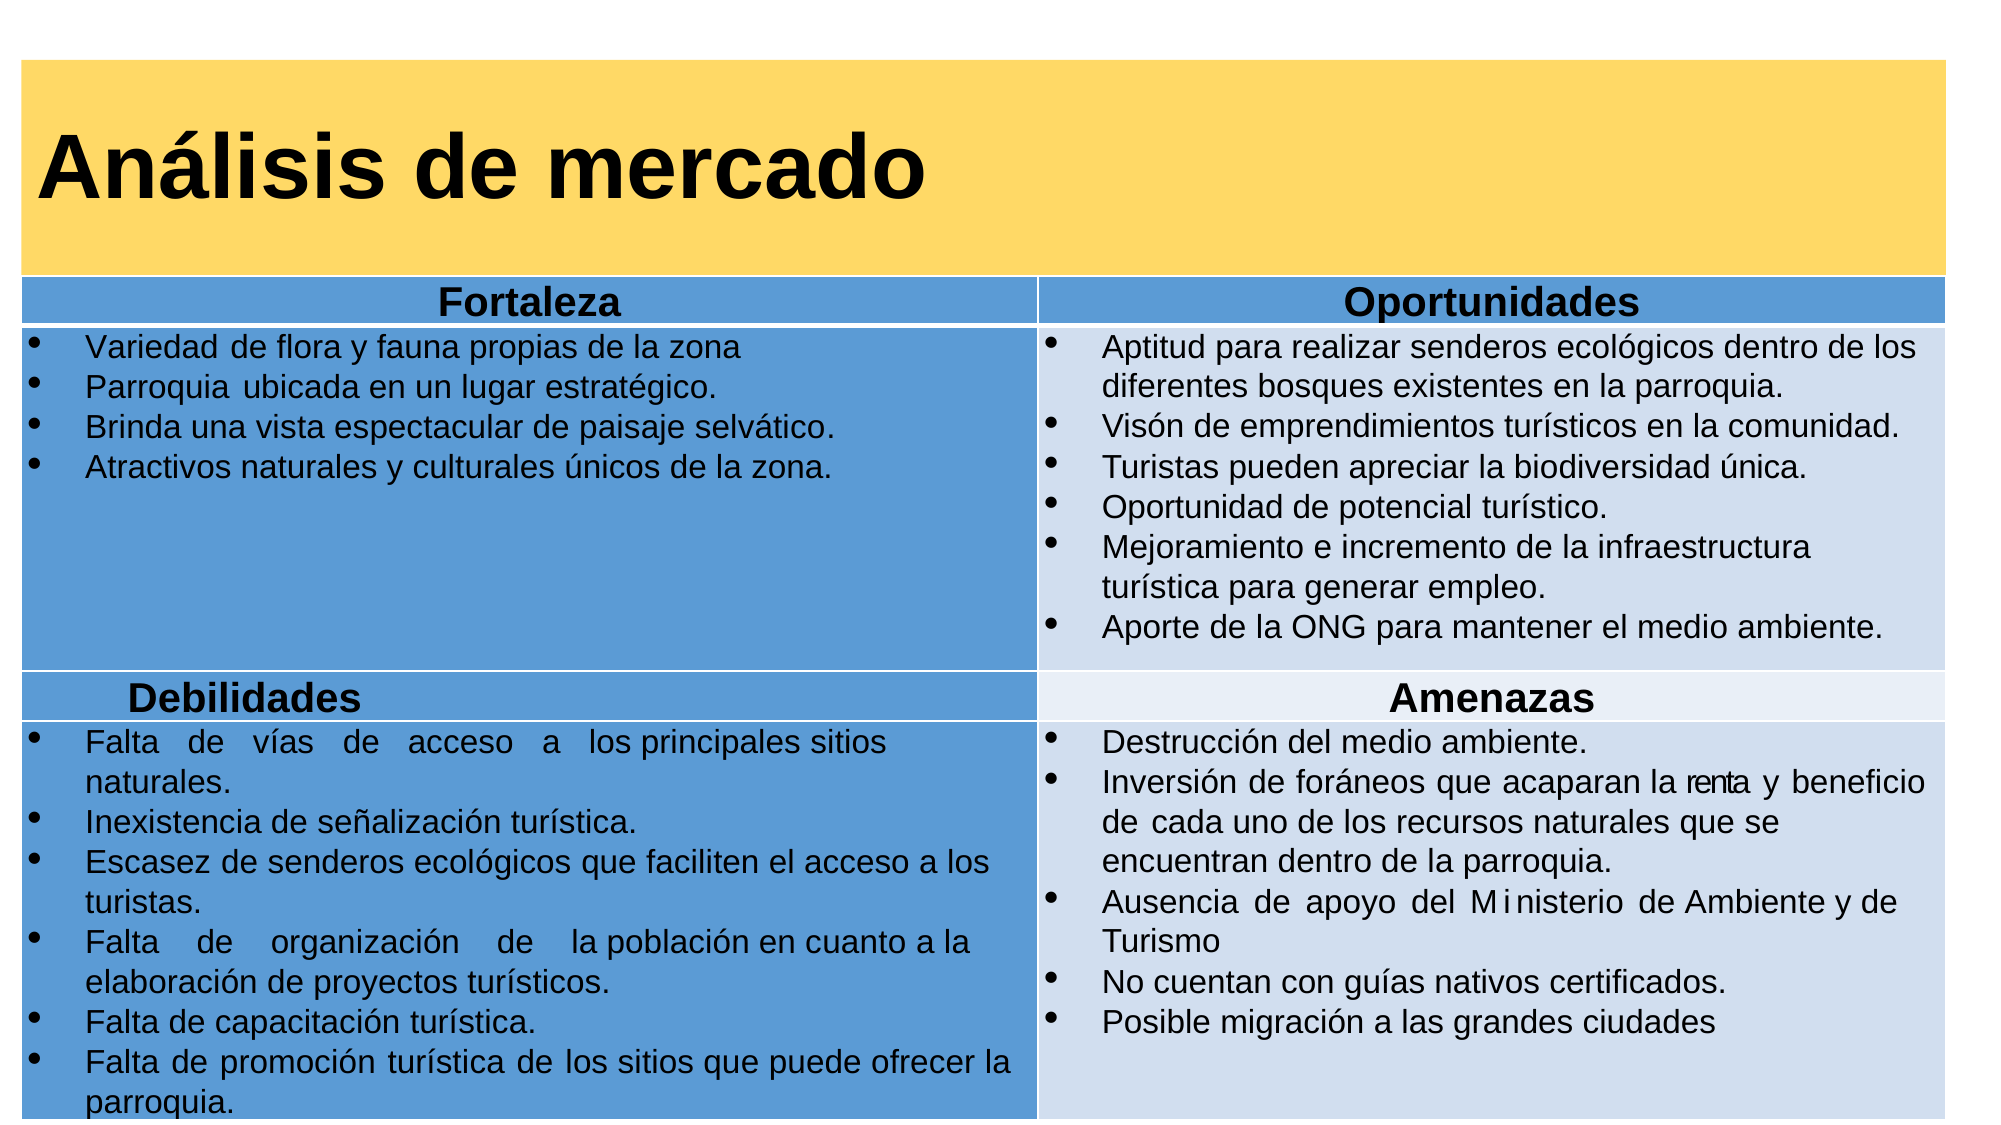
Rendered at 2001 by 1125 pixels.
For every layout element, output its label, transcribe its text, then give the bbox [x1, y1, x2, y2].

table_header Fortaleza [22, 277, 1037, 323]
table_cell Falta de vías de acceso a los principales sitios naturales. Inexistencia de señalización turística. Escasez de senderos ecológicos que faciliten el acceso a los turistas. Falta de organización de la población en cuanto a la elaboración de proyectos turísticos. Falta de capacitación turística. Falta de promoción turística de los sitios que puede ofrecer la parroquia. [22, 722, 1037, 1119]
table_cell Variedad de flora y fauna propias de la zona Parroquia ubicada en un lugar estratégico. Brinda una vista espectacular de paisaje selvático. Atractivos naturales y culturales únicos de la zona. [22, 328, 1037, 670]
table_cell Destrucción del medio ambiente. Inversión de foráneos que acaparan la renta y beneficio de cada uno de los recursos naturales que se encuentran dentro de la parroquia. Ausencia de apoyo del Ministerio de Ambiente y de Turismo No cuentan con guías nativos certificados. Posible migración a las grandes ciudades [1039, 722, 1945, 1119]
table_header Oportunidades [1039, 277, 1945, 323]
title Análisis de mercado [21, 59, 1946, 275]
table_cell Amenazas [1039, 672, 1945, 720]
table_cell Aptitud para realizar senderos ecológicos dentro de los diferentes bosques existentes en la parroquia. Visón de emprendimientos turísticos en la comunidad. Turistas pueden apreciar la biodiversidad única. Oportunidad de potencial turístico. Mejoramiento e incremento de la infraestructura turística para generar empleo. Aporte de la ONG para mantener el medio ambiente. [1039, 328, 1945, 670]
table_cell Debilidades [22, 672, 1037, 720]
